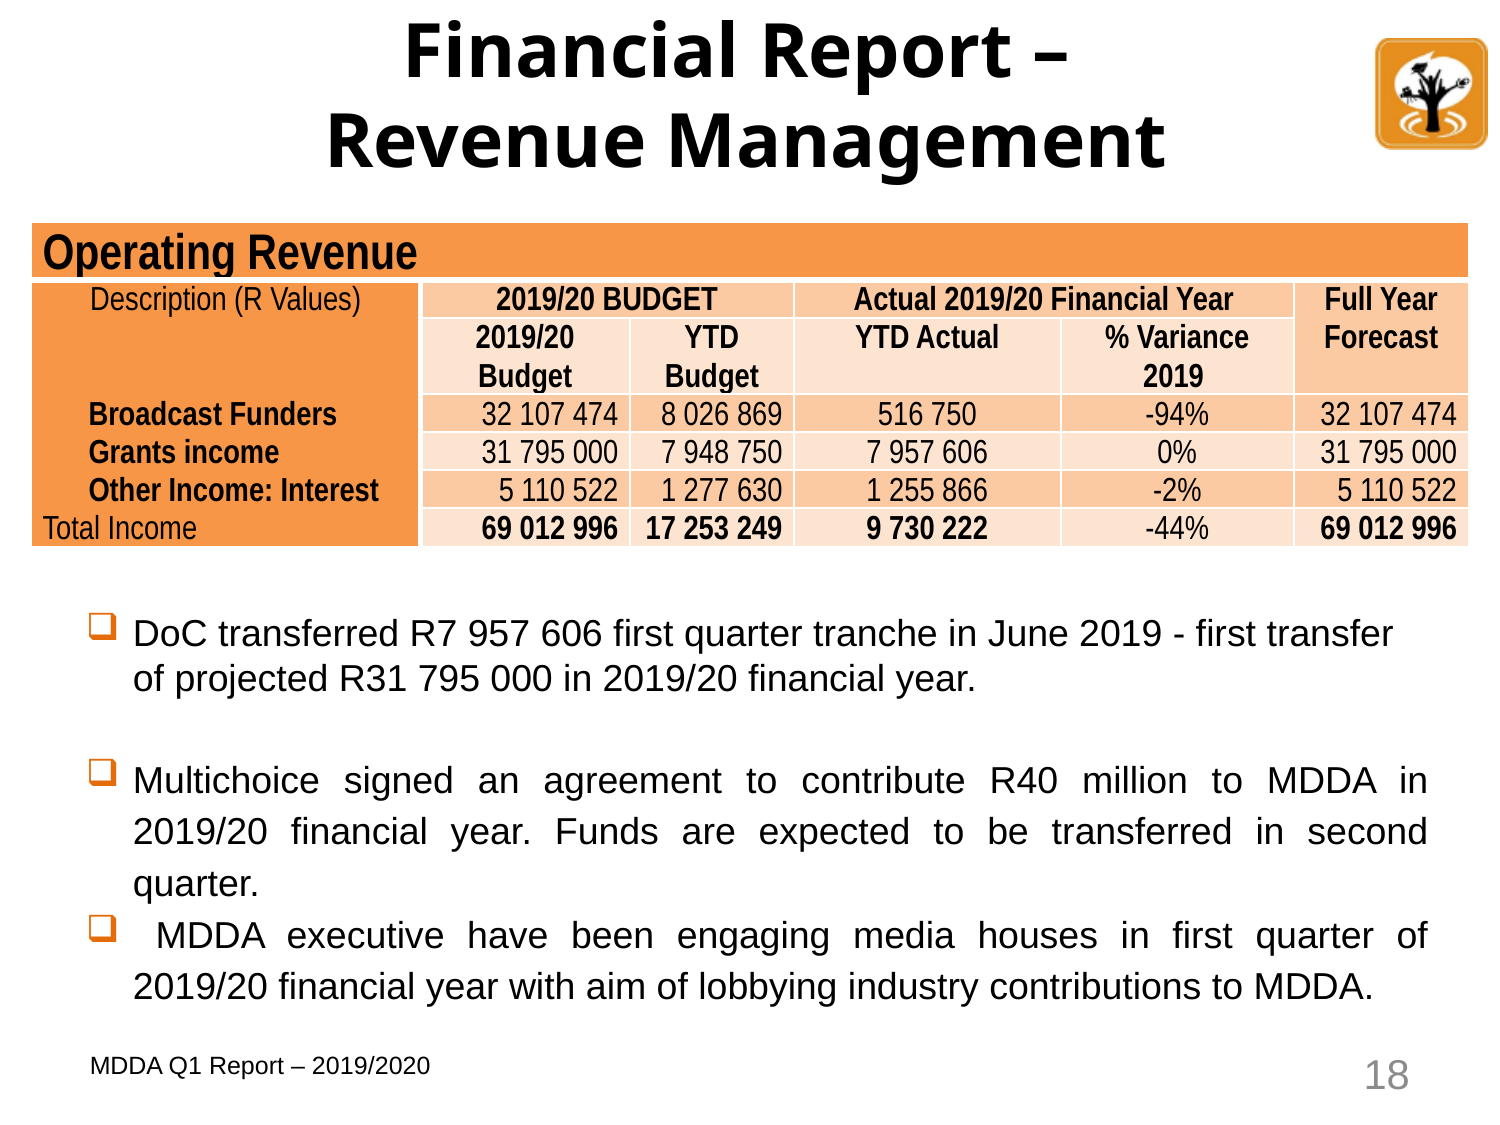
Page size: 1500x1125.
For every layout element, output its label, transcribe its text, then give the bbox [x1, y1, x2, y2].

table_cell -94% [1062, 395, 1293, 431]
table_cell 1 255 866 [795, 471, 1060, 507]
table_cell 1 277 630 [631, 471, 793, 507]
title Financial Report – Revenue Management [71, 43, 1422, 222]
table_cell 7 957 606 [795, 433, 1060, 469]
table_cell 17 253 249 [631, 509, 793, 546]
table_cell YTD Actual [795, 319, 1060, 393]
table_cell Actual 2019/20 Financial Year [795, 283, 1293, 317]
table_cell Broadcast Funders [32, 394, 418, 432]
table_cell 2019/20 BUDGET [423, 283, 793, 317]
table_cell Description (R Values) [32, 283, 418, 394]
table_cell 5 110 522 [423, 471, 629, 507]
table_cell 516 750 [795, 395, 1060, 431]
slide_number 18 [1074, 1042, 1425, 1103]
table_cell 32 107 474 [1295, 395, 1468, 431]
table_cell 32 107 474 [423, 395, 629, 431]
table_cell Full Year Forecast [1295, 283, 1468, 393]
table_cell 9 730 222 [795, 509, 1060, 546]
table_cell 2019/20 Budget [423, 319, 629, 393]
table_cell 5 110 522 [1295, 471, 1468, 507]
table_cell Grants income [32, 432, 418, 470]
picture [1374, 38, 1488, 150]
table_cell 69 012 996 [1295, 509, 1468, 546]
table_cell -44% [1062, 509, 1293, 546]
table_cell YTD Budget [631, 319, 793, 393]
text_box DoC transferred R7 957 606 first quarter tranche in June 2019 - first transfer of projected R31 795 000 in 2019/20 financial year. Multichoice signed an agreement to contribute R40 million to MDDA in 2019/20 financial year. Funds are expected to be transferred in second quarter. MDDA executive have been engaging media houses in first quarter of 2019/20 financial year with aim of lobbying industry contributions to MDDA. [71, 601, 1444, 1015]
table_cell 7 948 750 [631, 433, 793, 469]
table_cell 0% [1062, 433, 1293, 469]
table_cell -2% [1062, 471, 1293, 507]
table_cell 8 026 869 [631, 395, 793, 431]
table_cell 31 795 000 [1295, 433, 1468, 469]
table_cell % Variance 2019 [1062, 319, 1293, 393]
table_cell Total Income [32, 508, 418, 546]
table_cell Other Income: Interest [32, 470, 418, 508]
table_cell 69 012 996 [423, 509, 629, 546]
table_header Operating Revenue [32, 223, 1468, 277]
table_cell 31 795 000 [423, 433, 629, 469]
